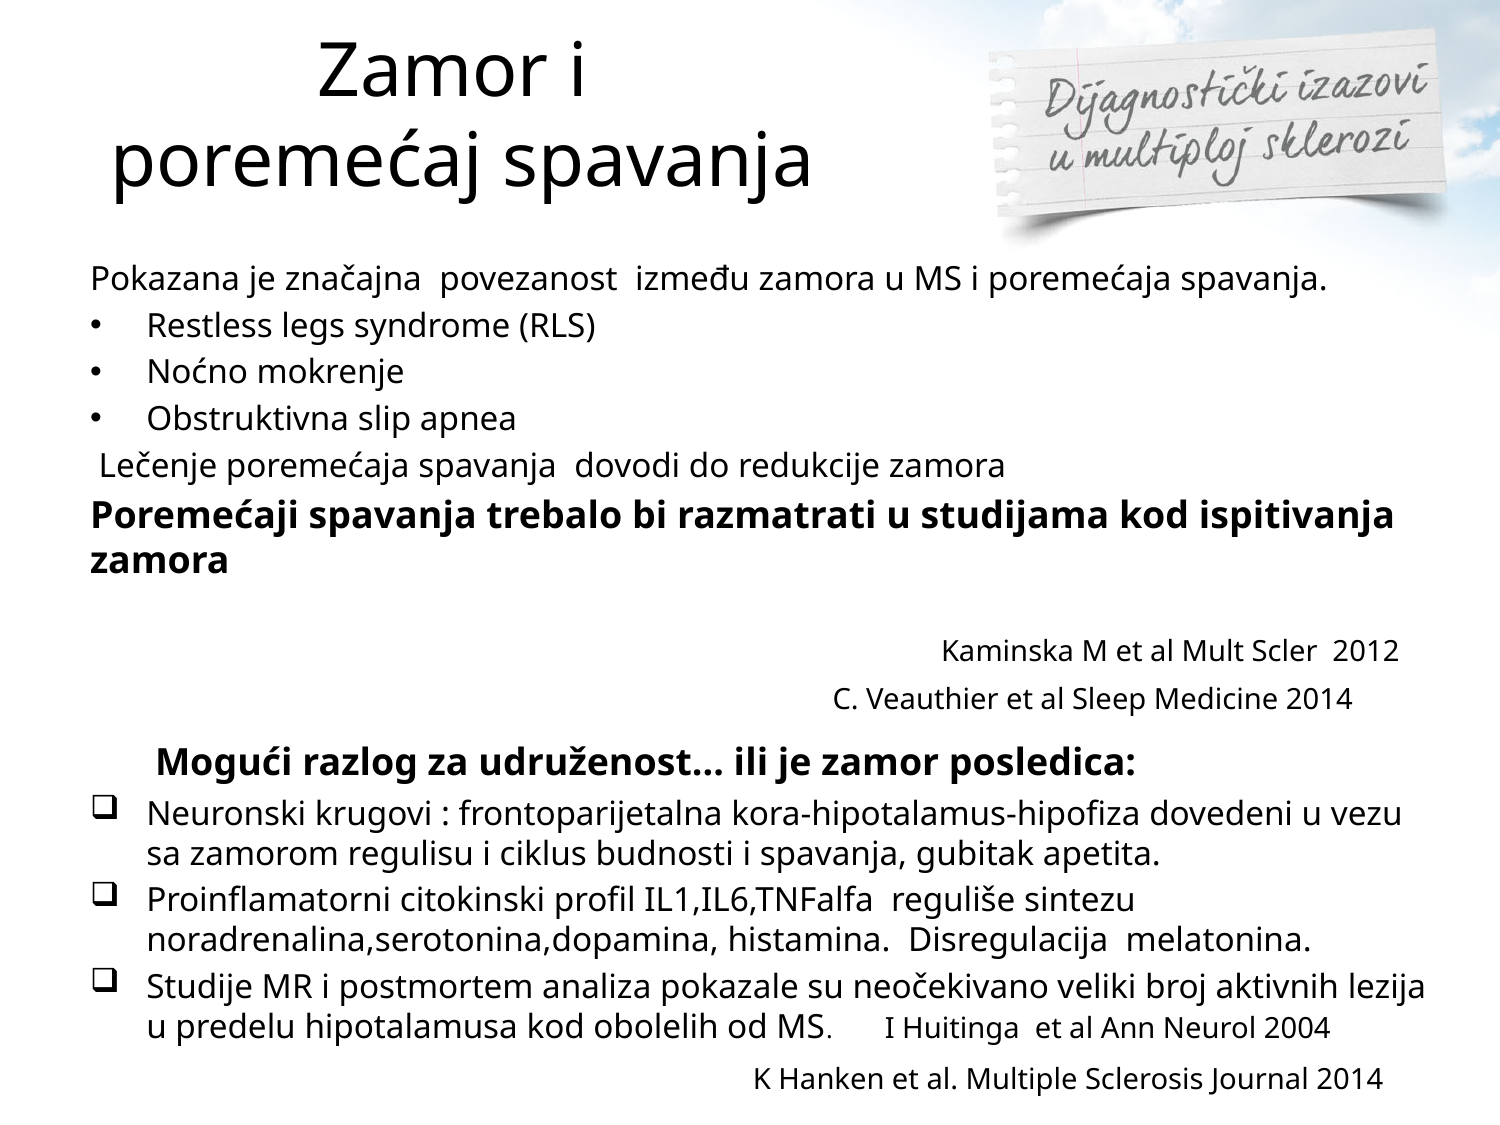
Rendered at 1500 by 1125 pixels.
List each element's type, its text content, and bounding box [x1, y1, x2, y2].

list Pokazana je značajna povezanost između zamora u MS i poremećaja spavanja. Restless legs syndrome (RLS) Noćno mokrenje Obstruktivna slip apnea Lečenje poremećaja spavanja dovodi do redukcije zamora Poremećaji spavanja trebalo bi razmatrati u studijama kod ispitivanja zamora Kaminska M et al Mult Scler 2012 C. Veauthier et al Sleep Medicine 2014 Mogući razlog za udruženost... ili je zamor posledica: Neuronski krugovi : frontoparijetalna kora-hipotalamus-hipofiza dovedeni u vezu sa zamorom regulisu i ciklus budnosti i spavanja, gubitak apetita. Proinflamatorni citokinski profil IL1,IL6,TNFalfa reguliše sintezu noradrenalina,serotonina,dopamina, histamina. Disregulacija melatonina. Studije MR i postmortem analiza pokazale su neočekivano veliki broj aktivnih lezija u predelu hipotalamusa kod obolelih od MS. I Huitinga et al Ann Neurol 2004 K Hanken et al. Multiple Sclerosis Journal 2014 [74, 249, 1463, 987]
title Zamor i poremećaj spavanja [0, 2, 926, 221]
picture [0, 0, 1500, 1125]
